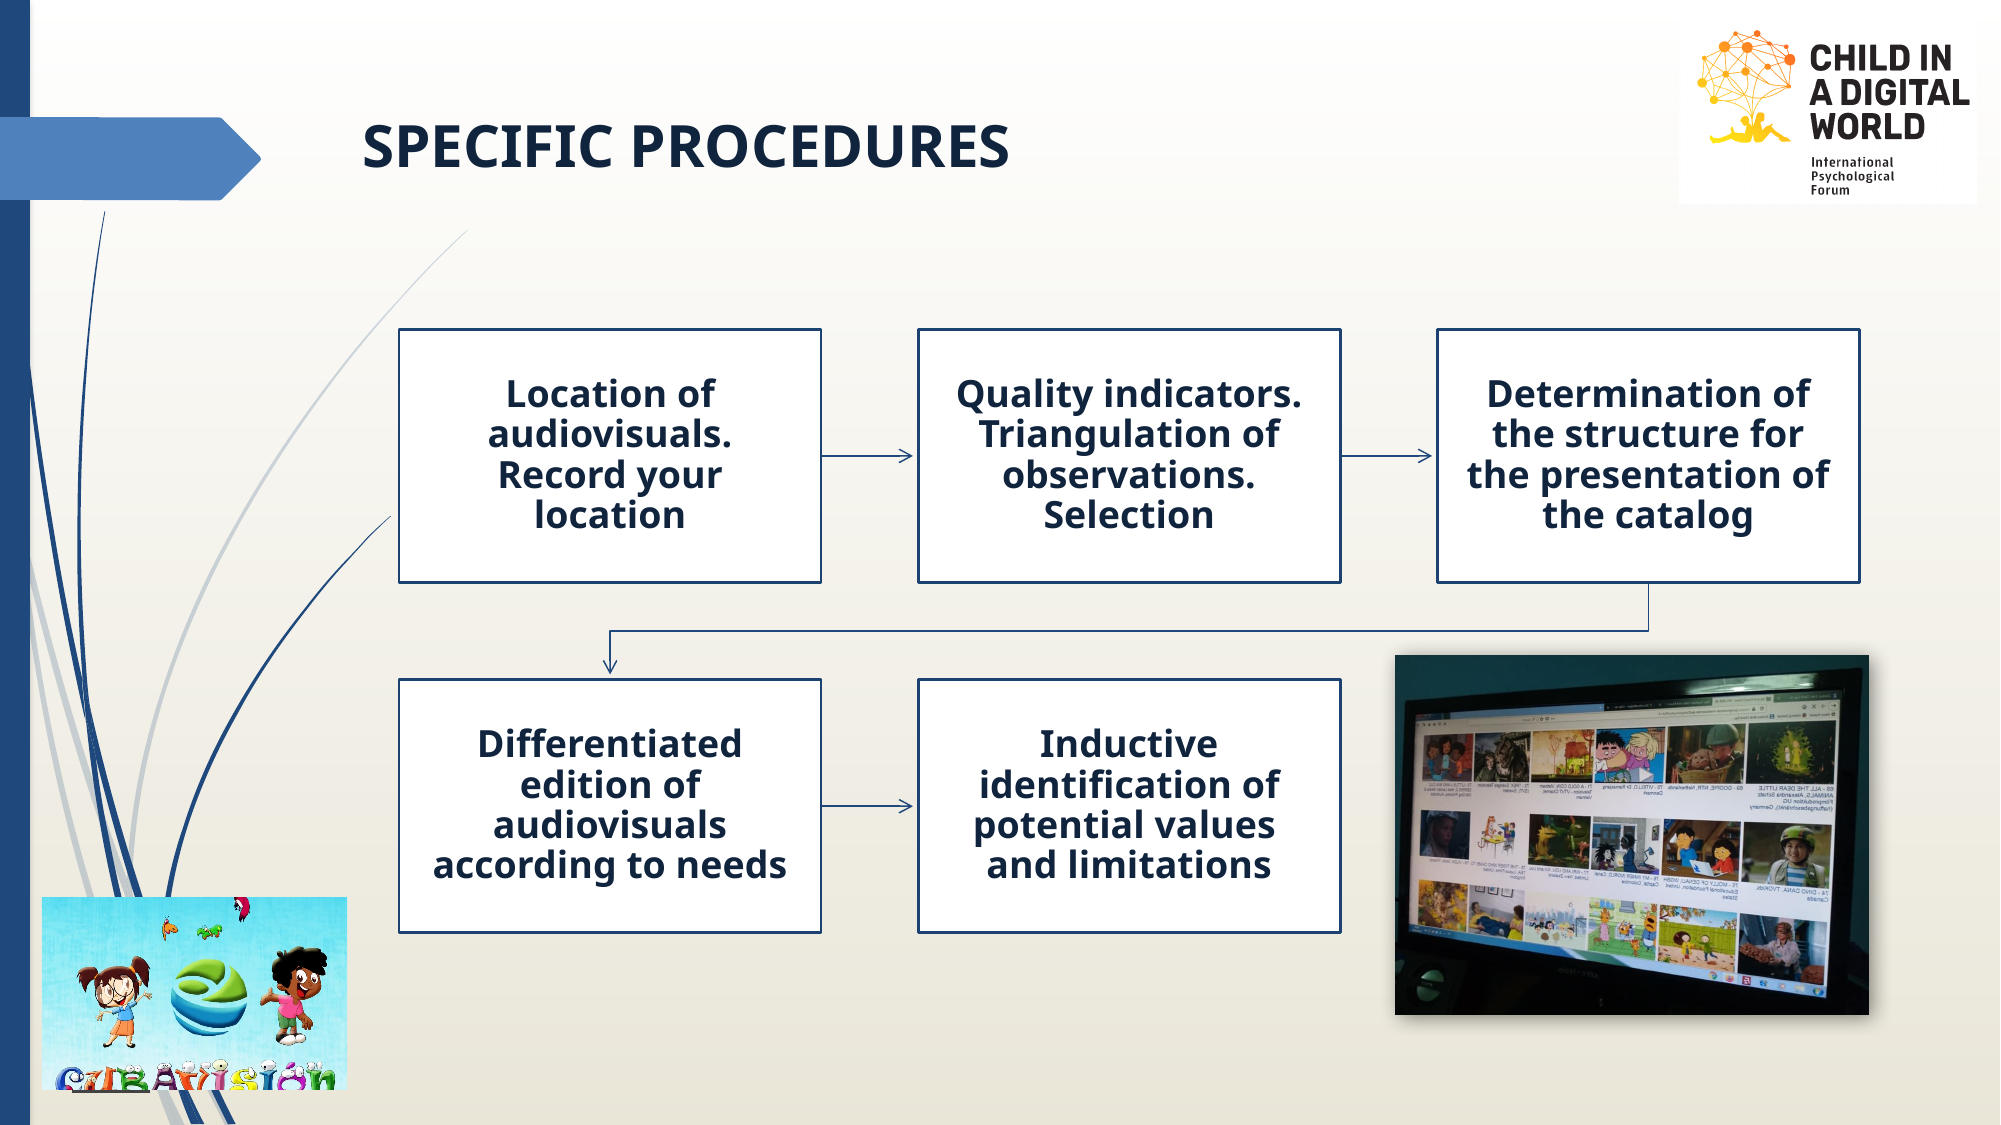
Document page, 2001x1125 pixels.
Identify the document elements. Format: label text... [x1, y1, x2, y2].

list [397, 320, 1861, 942]
picture [1395, 655, 1870, 1016]
picture [1678, 0, 1978, 204]
title SPECIFIC PROCEDURES [347, 101, 1810, 240]
picture [41, 897, 348, 1095]
